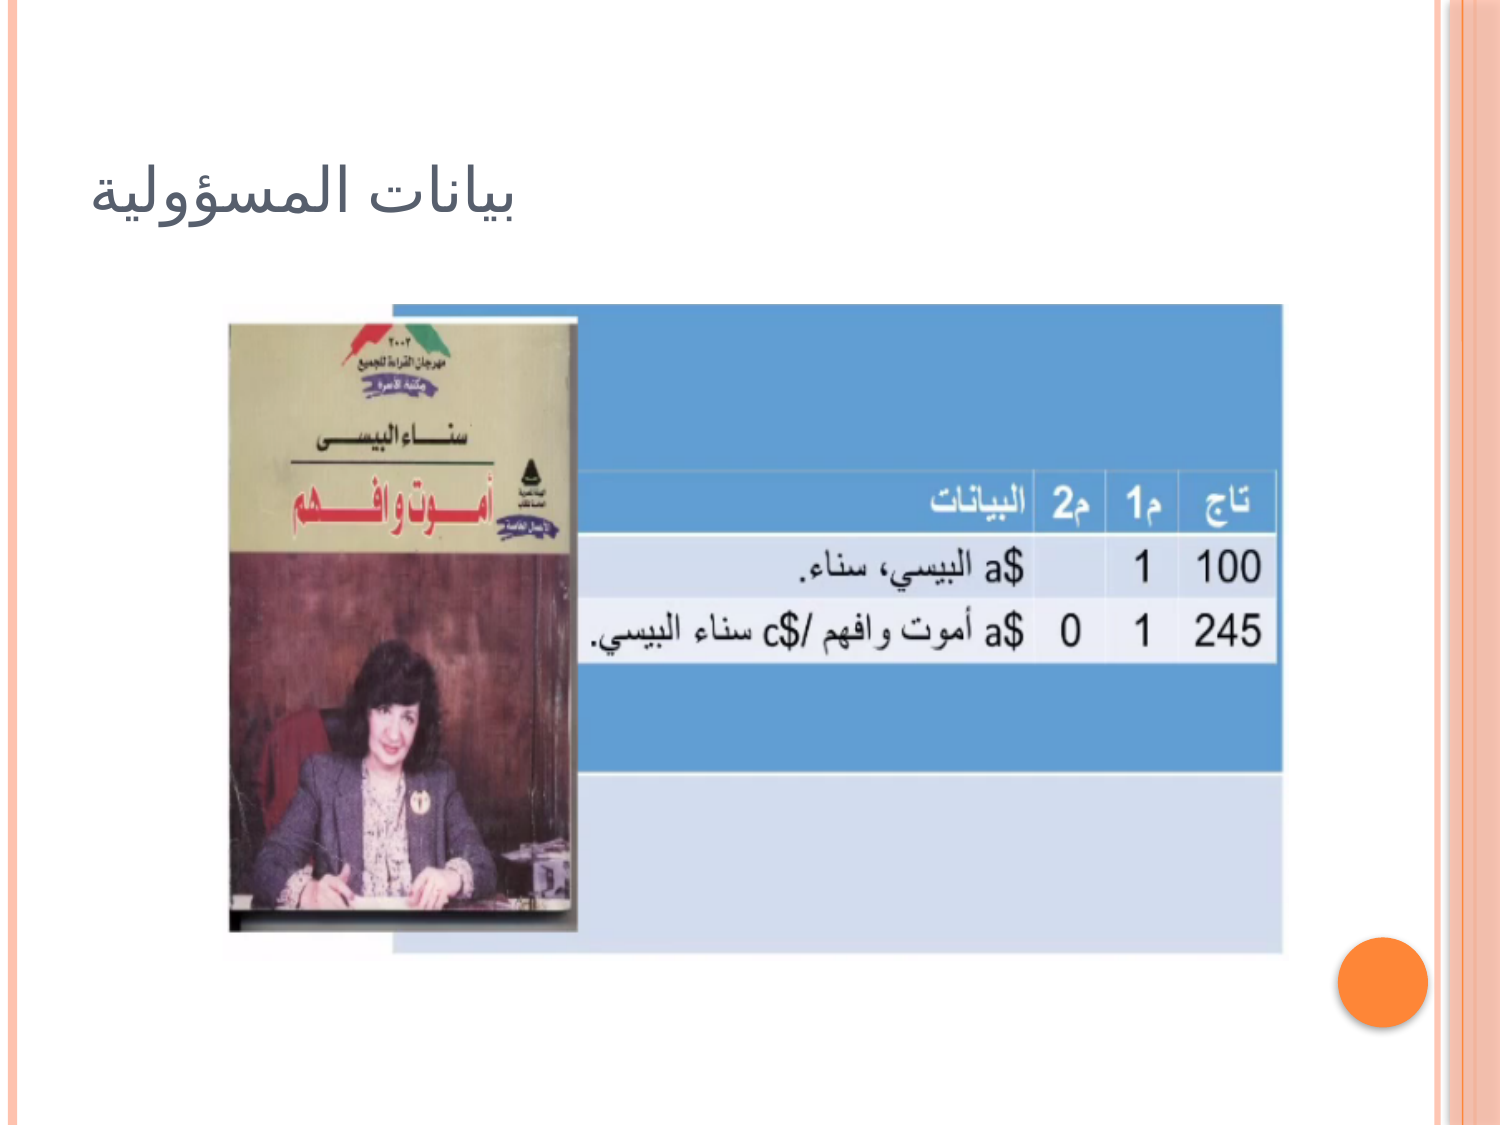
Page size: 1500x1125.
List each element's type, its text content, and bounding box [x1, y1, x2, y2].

title بيانات المسؤولية [75, 45, 1300, 233]
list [222, 304, 1290, 962]
